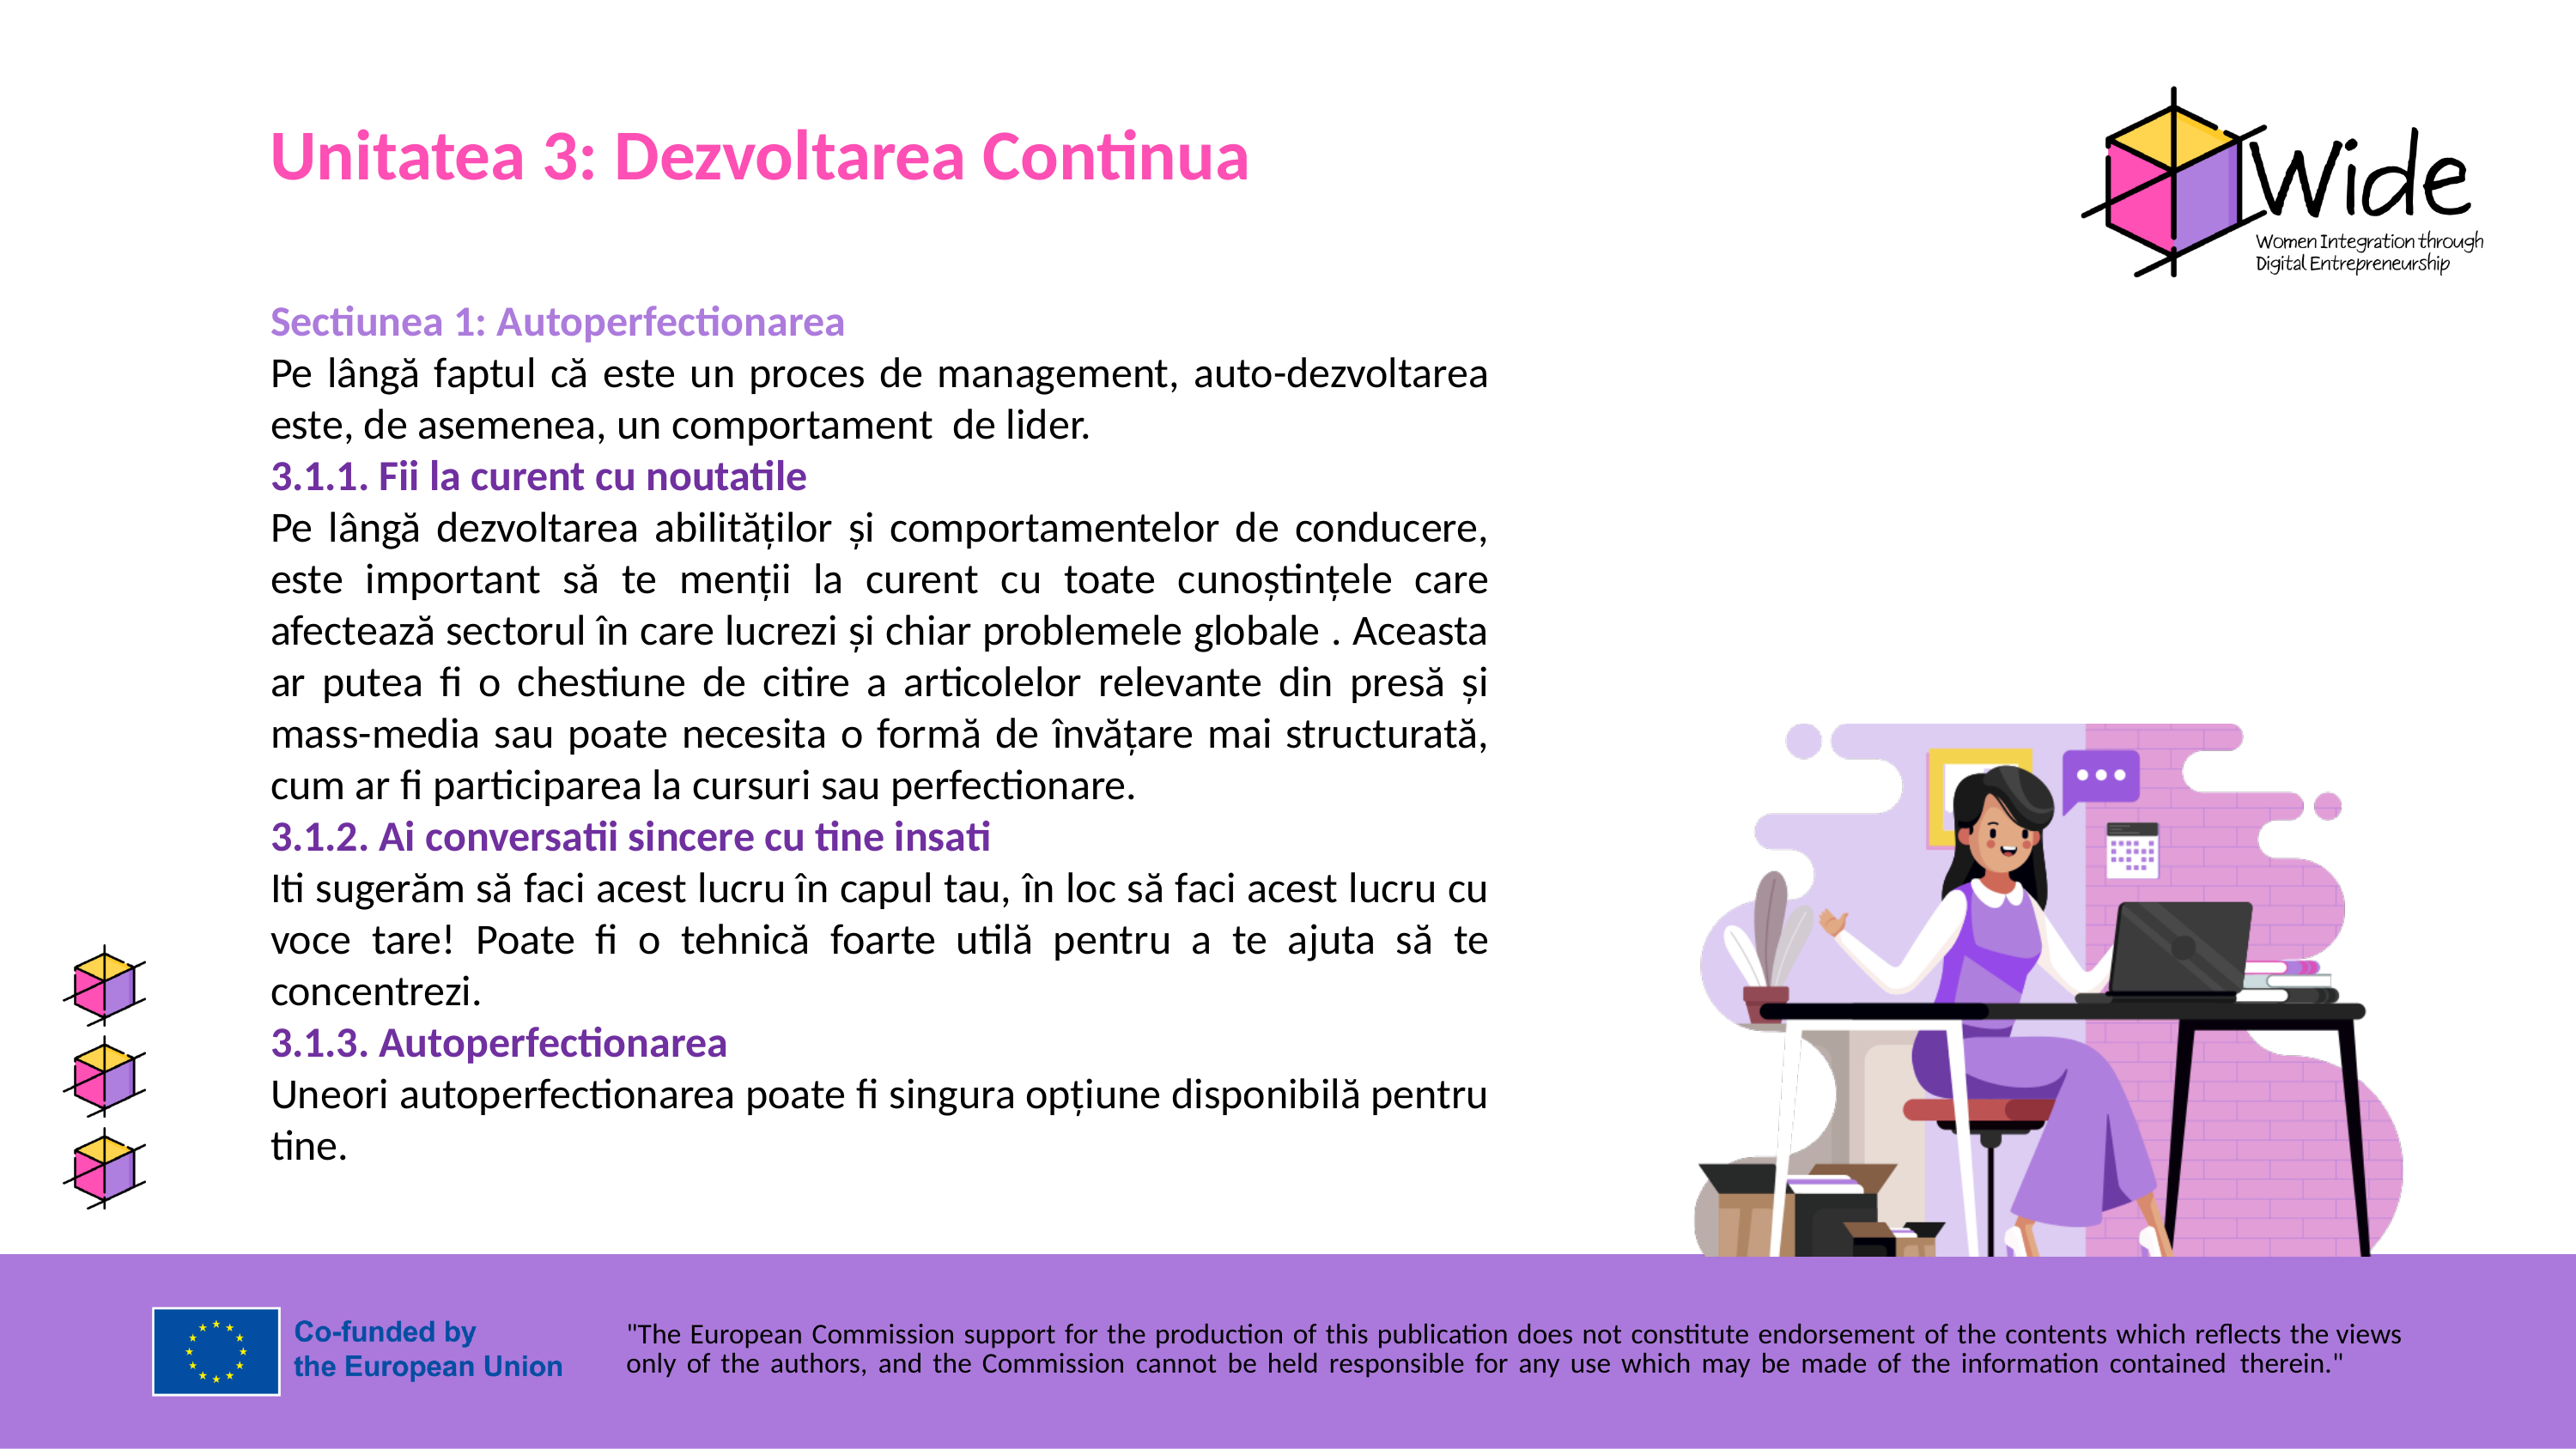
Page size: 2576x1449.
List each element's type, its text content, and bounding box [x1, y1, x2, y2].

text_box Unitatea 3: Dezvoltarea Continua [258, 101, 2039, 201]
picture [149, 1304, 593, 1399]
text_box Sectiunea 1: Autoperfectionarea Pe lângă faptul că este un proces de management, auto-dezvoltarea este, de asemenea, un comportament de lider. 3.1.1. Fii la curent cu noutatile Pe lângă dezvoltarea abilităților și comportamentelor de conducere, este important să te menții la curent cu toate cunoștințele care afectează sectorul în care lucrezi și chiar problemele globale . Aceasta ar putea fi o chestiune de citire a articolelor relevante din presă și mass-media sau poate necesita o formă de învățare mai structurată, cum ar fi participarea la cursuri sau perfectionare. 3.1.2. Ai conversatii sincere cu tine insati Iti sugerăm să faci acest lucru în capul tau, în loc să faci acest lucru cu voce tare! Poate fi o tehnică foarte utilă pentru a te ajuta să te concentrezi. 3.1.3. Autoperfectionarea Uneori autoperfectionarea poate fi singura opțiune disponibilă pentru tine. [258, 287, 1503, 1176]
picture [1523, 724, 2458, 1257]
picture [63, 944, 146, 1027]
picture [63, 1127, 146, 1210]
picture [63, 1035, 146, 1118]
picture [2017, 27, 2552, 336]
